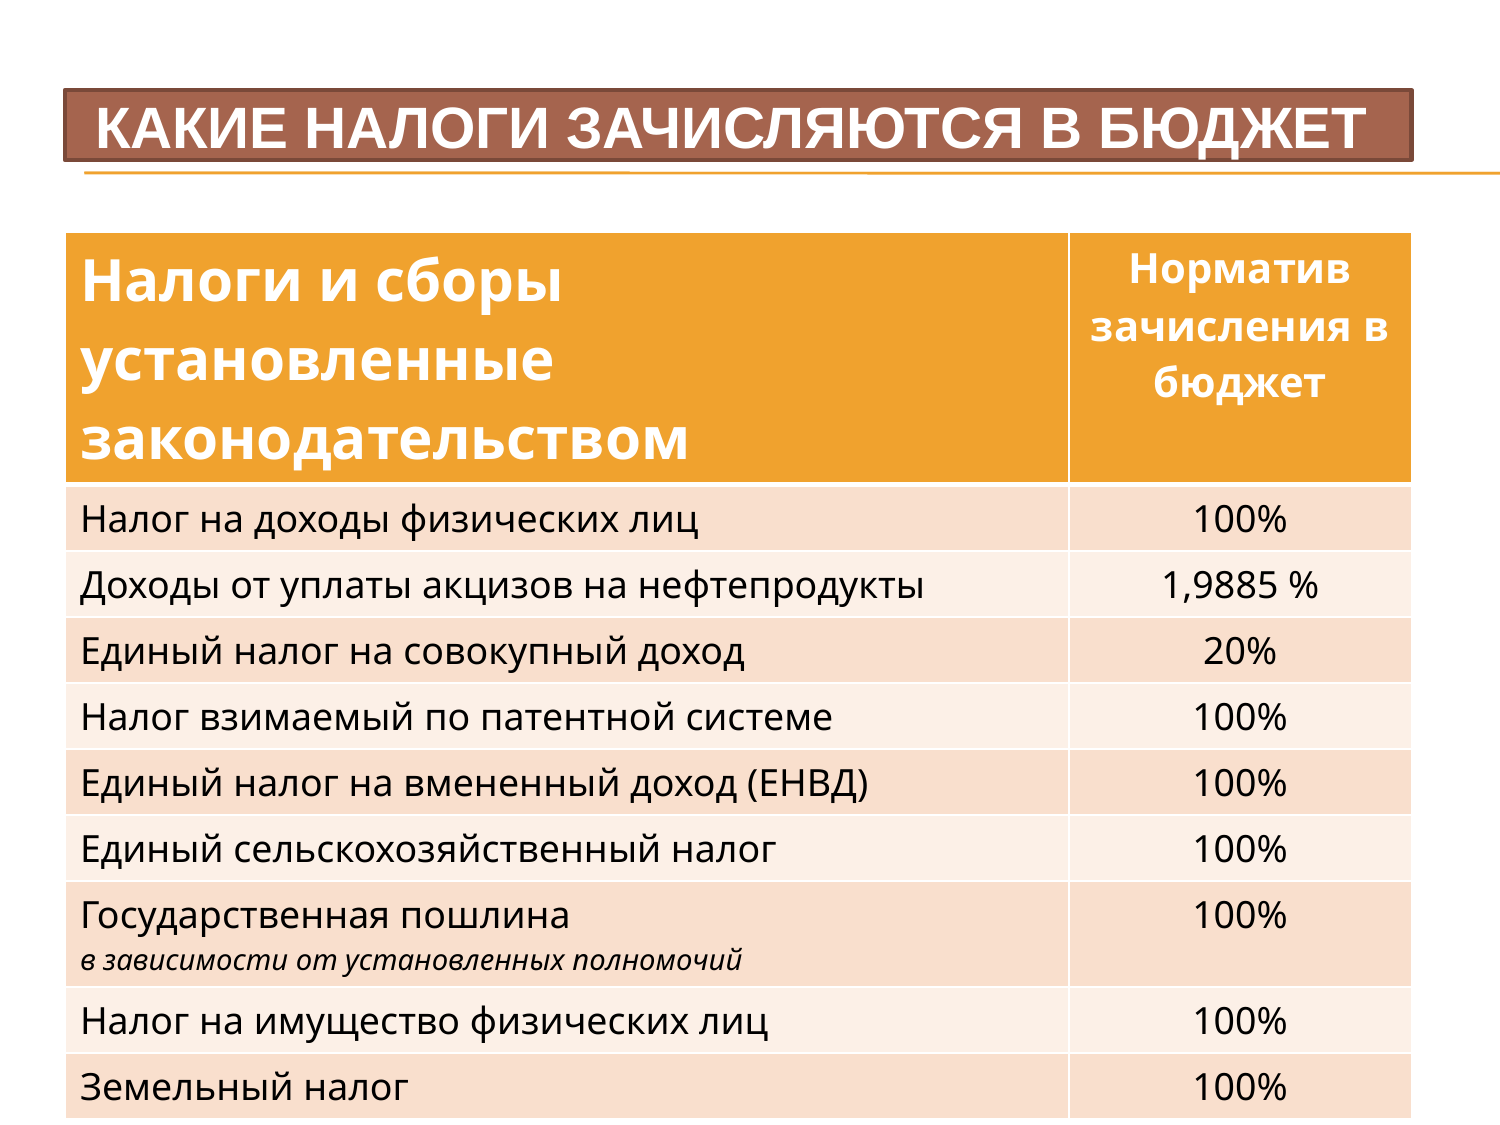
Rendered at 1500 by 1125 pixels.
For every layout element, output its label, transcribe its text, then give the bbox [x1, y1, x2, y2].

table_cell Единый сельскохозяйственный налог [66, 816, 1068, 880]
table_cell 1,9885 % [1070, 552, 1411, 616]
table_cell Единый налог на вмененный доход (ЕНВД) [66, 750, 1068, 814]
table_cell 100% [1070, 684, 1411, 748]
table_cell 100% [1070, 1054, 1411, 1118]
table_cell Налог на доходы физических лиц [66, 487, 1068, 550]
table_cell Налог на имущество физических лиц [66, 988, 1068, 1052]
table_cell 100% [1070, 816, 1411, 880]
table_cell Единый налог на совокупный доход [66, 618, 1068, 682]
table_cell 20% [1070, 618, 1411, 682]
table_cell Государственная пошлина в зависимости от установленных полномочий [66, 882, 1068, 986]
table_cell 100% [1070, 988, 1411, 1052]
text_box КАКИЕ НАЛОГИ ЗАЧИСЛЯЮТСЯ В БЮДЖЕТ [63, 88, 1414, 162]
table_cell Налог взимаемый по патентной системе [66, 684, 1068, 748]
table_cell Земельный налог [66, 1054, 1068, 1118]
table_cell 100% [1070, 750, 1411, 814]
table_cell 100% [1070, 487, 1411, 550]
table_header Норматив зачисления в бюджет [1070, 233, 1411, 482]
table_cell Доходы от уплаты акцизов на нефтепродукты [66, 552, 1068, 616]
table_header Налоги и сборы установленные законодательством [66, 233, 1068, 482]
table_cell 100% [1070, 882, 1411, 986]
